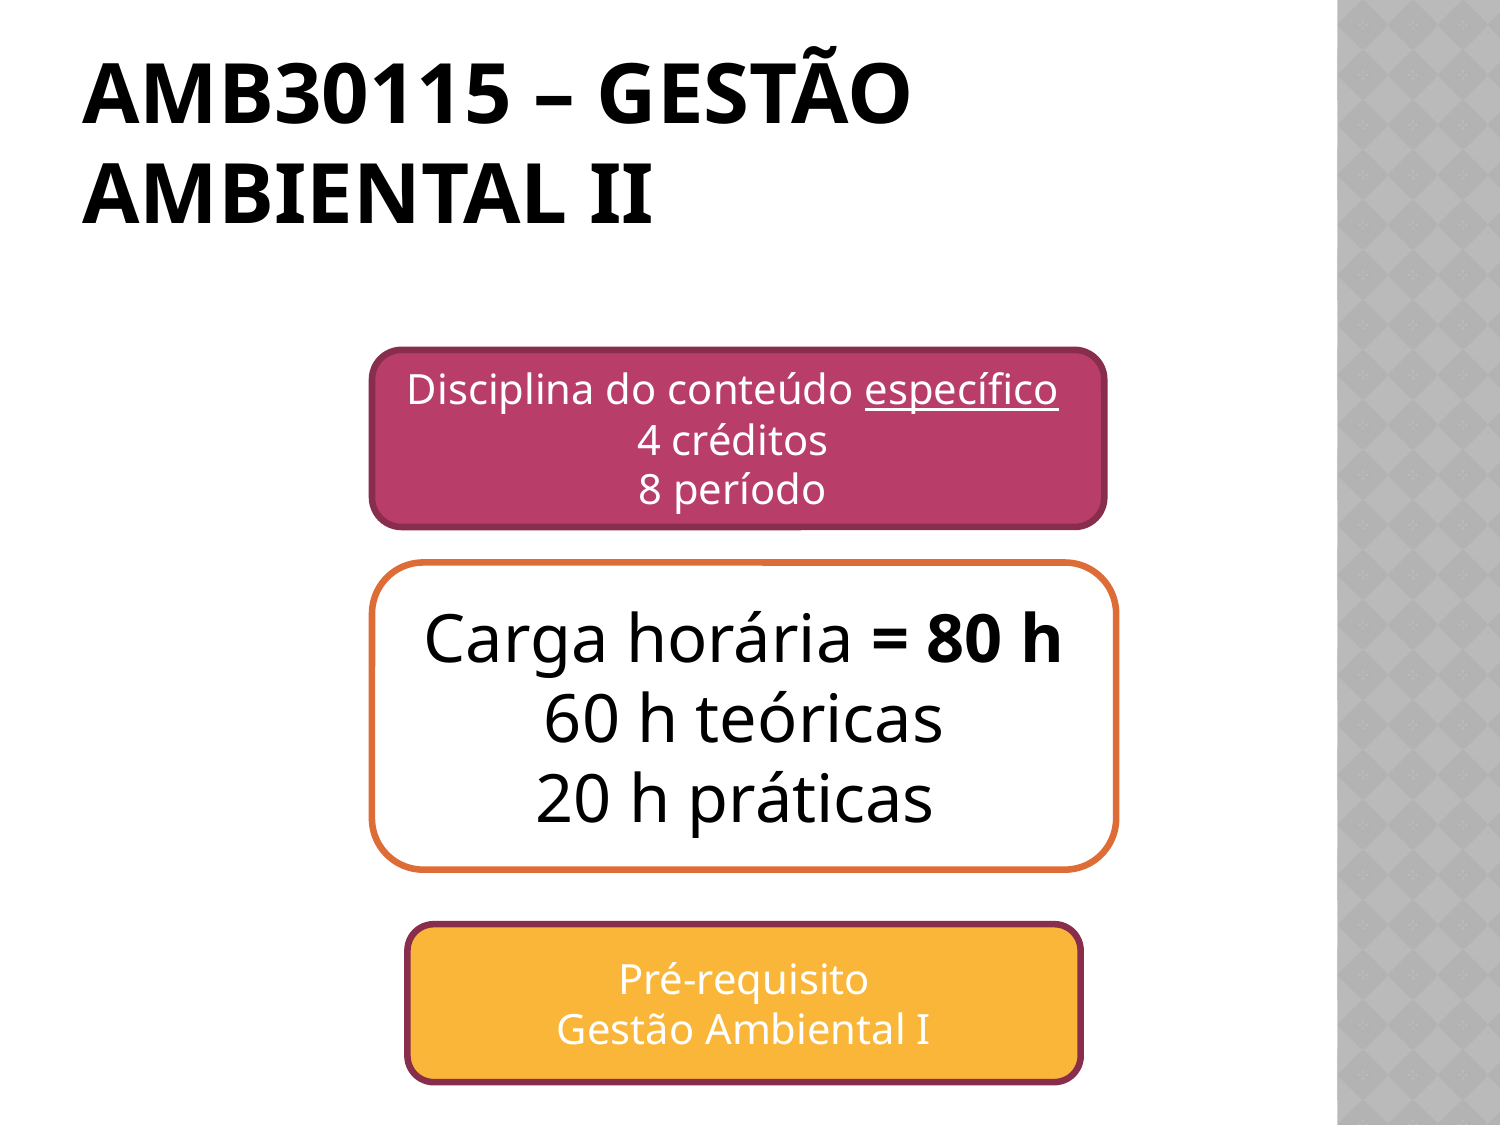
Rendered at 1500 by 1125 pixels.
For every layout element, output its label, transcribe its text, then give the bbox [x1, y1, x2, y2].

text_box Pré-requisito Gestão Ambiental I [404, 920, 1084, 1086]
text_box Carga horária = 80 h 60 h teóricas 20 h práticas [368, 559, 1120, 873]
title AMB30115 – gestão ambiental II [75, 52, 1263, 240]
text_box [1337, 0, 1500, 1125]
text_box Disciplina do conteúdo específico 4 créditos 8 período [368, 346, 1108, 531]
